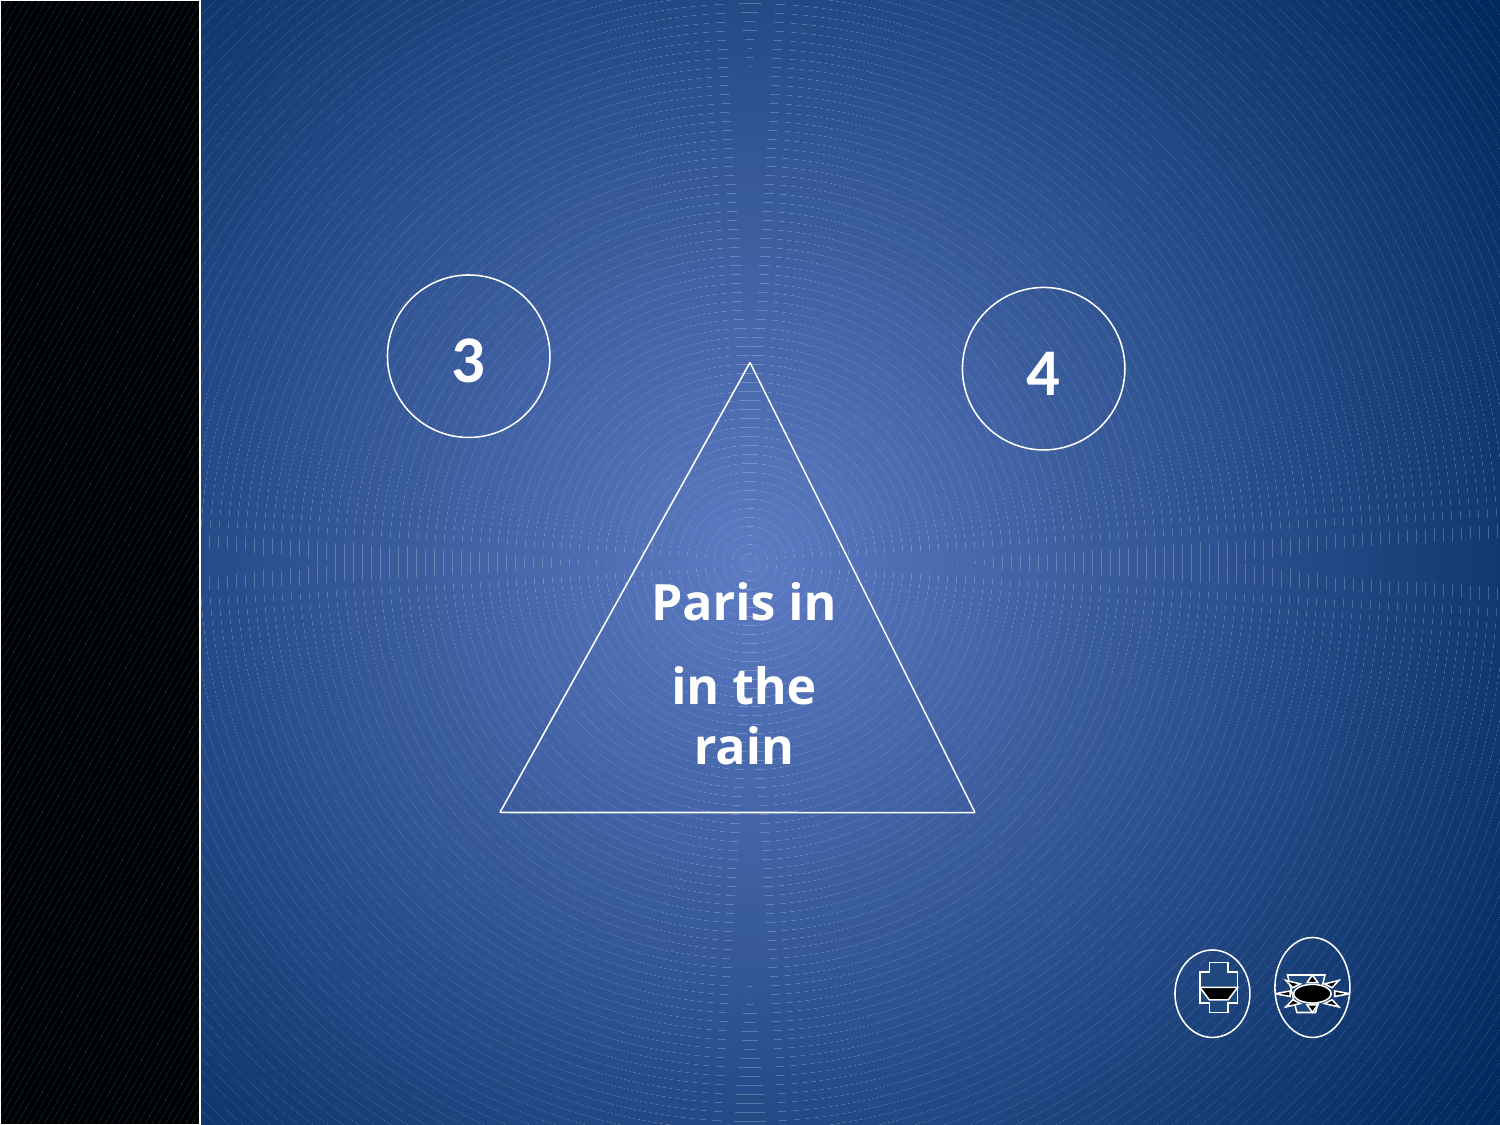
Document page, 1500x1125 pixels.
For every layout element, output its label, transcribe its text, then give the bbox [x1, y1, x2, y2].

text_box [1174, 949, 1250, 1038]
text_box Paris in in the rain [612, 562, 875, 783]
text_box [1200, 989, 1238, 1013]
text_box 4 [962, 287, 1125, 450]
text_box [1307, 975, 1318, 983]
text_box 3 [387, 274, 550, 438]
text_box [1334, 991, 1350, 997]
text_box [1287, 975, 1326, 1013]
text_box [1274, 937, 1350, 1038]
text_box [1285, 980, 1339, 1013]
text_box [1274, 991, 1291, 997]
text_box [1200, 962, 1238, 987]
text_box [1200, 987, 1238, 1000]
text_box [0, 0, 200, 1125]
